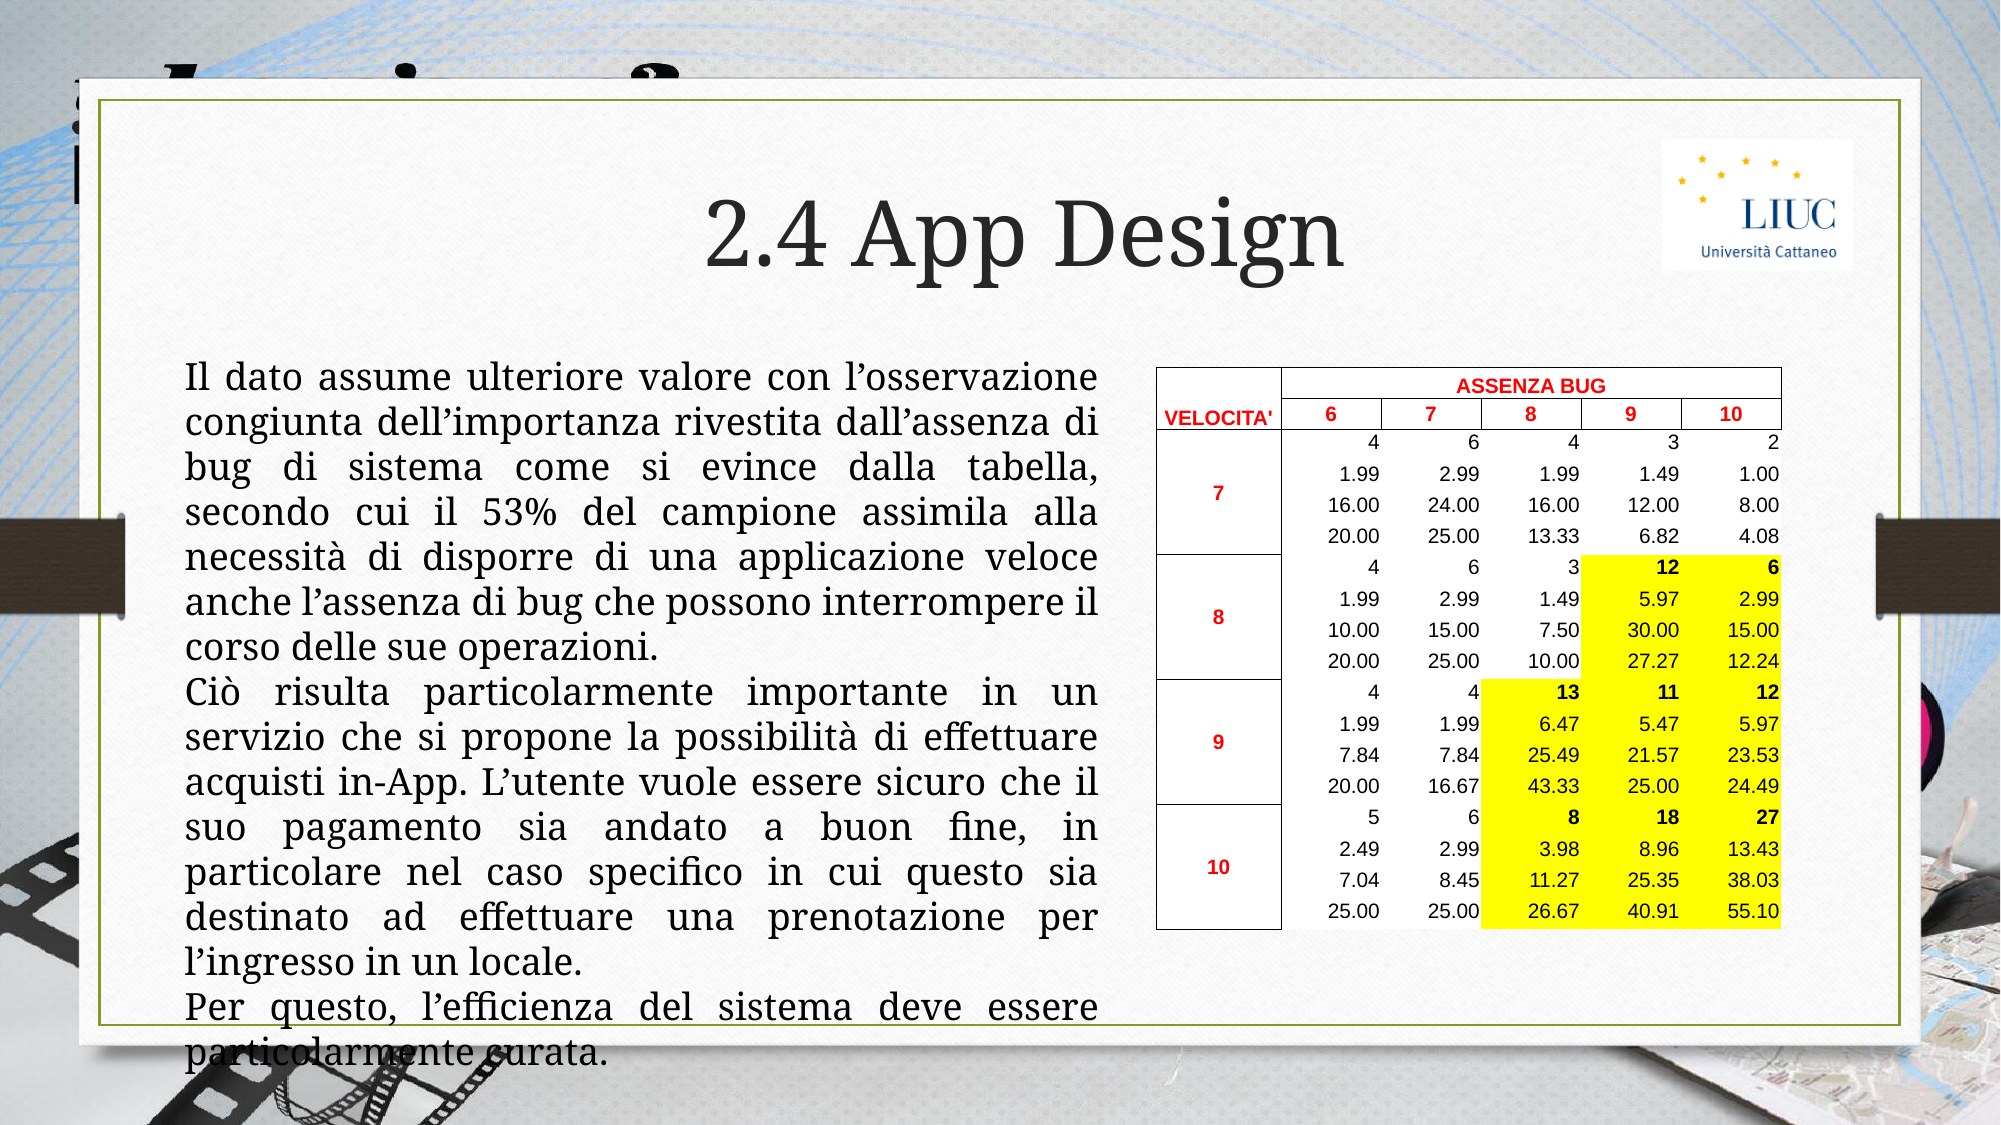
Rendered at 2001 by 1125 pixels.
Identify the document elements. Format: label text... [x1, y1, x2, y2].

table_cell 10 [1682, 399, 1781, 429]
table_cell 25.00 [1381, 648, 1481, 679]
table_cell 43.33 [1481, 773, 1581, 804]
table_cell 4.08 [1681, 523, 1781, 555]
table_cell 7 [1157, 430, 1281, 554]
table_cell 5 [1282, 804, 1381, 836]
table_cell 5.97 [1581, 586, 1681, 617]
table_cell 9 [1582, 399, 1681, 429]
table_cell 7.04 [1282, 867, 1381, 898]
table_cell 25.35 [1581, 867, 1681, 898]
table_cell 25.00 [1381, 898, 1481, 929]
table_cell 15.00 [1381, 617, 1481, 648]
table_cell 7.84 [1282, 742, 1381, 773]
table_cell 4 [1481, 430, 1581, 461]
table_cell 8.00 [1681, 492, 1781, 523]
table_cell 13 [1481, 679, 1581, 711]
table_cell 7 [1382, 399, 1481, 429]
table_cell 2.99 [1381, 586, 1481, 617]
table_header ASSENZA BUG [1282, 368, 1781, 398]
table_cell 13.33 [1481, 523, 1581, 555]
table_cell 27.27 [1581, 648, 1681, 679]
table_cell 40.91 [1581, 898, 1681, 929]
table_cell 12 [1681, 679, 1781, 711]
table_cell 1.99 [1282, 711, 1381, 742]
text_box 2.4 App Design [200, 144, 1849, 318]
table_cell 3.98 [1481, 836, 1581, 867]
table_cell 55.10 [1681, 898, 1781, 929]
table_cell 12 [1581, 555, 1681, 586]
table_cell 2.99 [1381, 461, 1481, 492]
table_cell 2.99 [1381, 836, 1481, 867]
table_cell 12.00 [1581, 492, 1681, 523]
table_cell 8 [1157, 555, 1281, 679]
table_cell 6.47 [1481, 711, 1581, 742]
table_cell 6 [1381, 430, 1481, 461]
table_cell 9 [1157, 680, 1281, 804]
table_cell 2.49 [1282, 836, 1381, 867]
table_cell 16.00 [1481, 492, 1581, 523]
table_cell 1.49 [1481, 586, 1581, 617]
table_cell 11.27 [1481, 867, 1581, 898]
table_cell 25.00 [1282, 898, 1381, 929]
table_cell 4 [1282, 555, 1381, 586]
table_cell 4 [1282, 679, 1381, 711]
table_cell 8 [1482, 399, 1581, 429]
text_box Il dato assume ulteriore valore con l’osservazione congiunta dell’importanza rivestita dall’assenza di bug di sistema come si evince dalla tabella, secondo cui il 53% del campione assimila alla necessità di disporre di una applicazione veloce anche l’assenza di bug che possono interrompere il corso delle sue operazioni. Ciò risulta particolarmente importante in un servizio che si propone la possibilità di effettuare acquisti in-App. L’utente vuole essere sicuro che il suo pagamento sia andato a buon fine, in particolare nel caso specifico in cui questo sia destinato ad effettuare una prenotazione per l’ingresso in un locale. Per questo, l’efficienza del sistema deve essere particolarmente curata. [169, 345, 1115, 1081]
table_cell 1.99 [1282, 461, 1381, 492]
table_cell 15.00 [1681, 617, 1781, 648]
table_cell 3 [1581, 430, 1681, 461]
table_cell 1.49 [1581, 461, 1681, 492]
table_cell 21.57 [1581, 742, 1681, 773]
table_cell 4 [1282, 430, 1381, 461]
table_cell 23.53 [1681, 742, 1781, 773]
table_cell 27 [1681, 804, 1781, 836]
table_cell 6 [1282, 399, 1381, 429]
table_cell 1.99 [1282, 586, 1381, 617]
table_cell 25.00 [1381, 523, 1481, 555]
table_cell 24.00 [1381, 492, 1481, 523]
table_cell 20.00 [1282, 523, 1381, 555]
picture [0, 0, 2001, 1125]
table_cell 13.43 [1681, 836, 1781, 867]
table_cell 16.67 [1381, 773, 1481, 804]
table_cell 5.97 [1681, 711, 1781, 742]
table_cell 6 [1381, 555, 1481, 586]
table_cell 18 [1581, 804, 1681, 836]
table_cell 7.84 [1381, 742, 1481, 773]
table_cell 20.00 [1282, 773, 1381, 804]
table_cell 24.49 [1681, 773, 1781, 804]
table_cell 3 [1481, 555, 1581, 586]
table_cell 2 [1681, 430, 1781, 461]
table_cell 38.03 [1681, 867, 1781, 898]
table_cell 11 [1581, 679, 1681, 711]
table_cell 1.99 [1481, 461, 1581, 492]
table_cell 6.82 [1581, 523, 1681, 555]
table_cell 10.00 [1481, 648, 1581, 679]
table_cell 30.00 [1581, 617, 1681, 648]
table_cell 8.96 [1581, 836, 1681, 867]
table_cell 4 [1381, 679, 1481, 711]
table_cell 7.50 [1481, 617, 1581, 648]
table_cell 25.00 [1581, 773, 1681, 804]
table_cell 1.00 [1681, 461, 1781, 492]
table_cell 8 [1481, 804, 1581, 836]
table_cell 8.45 [1381, 867, 1481, 898]
table_cell 25.49 [1481, 742, 1581, 773]
table_cell 5.47 [1581, 711, 1681, 742]
table_cell 6 [1381, 804, 1481, 836]
table_cell 1.99 [1381, 711, 1481, 742]
table_cell 2.99 [1681, 586, 1781, 617]
table_cell 6 [1681, 555, 1781, 586]
table_cell 10 [1157, 805, 1281, 929]
table_cell 26.67 [1481, 898, 1581, 929]
table_cell 20.00 [1282, 648, 1381, 679]
table_cell 10.00 [1282, 617, 1381, 648]
table_cell 12.24 [1681, 648, 1781, 679]
table_header VELOCITA' [1157, 368, 1281, 429]
table_cell 16.00 [1282, 492, 1381, 523]
